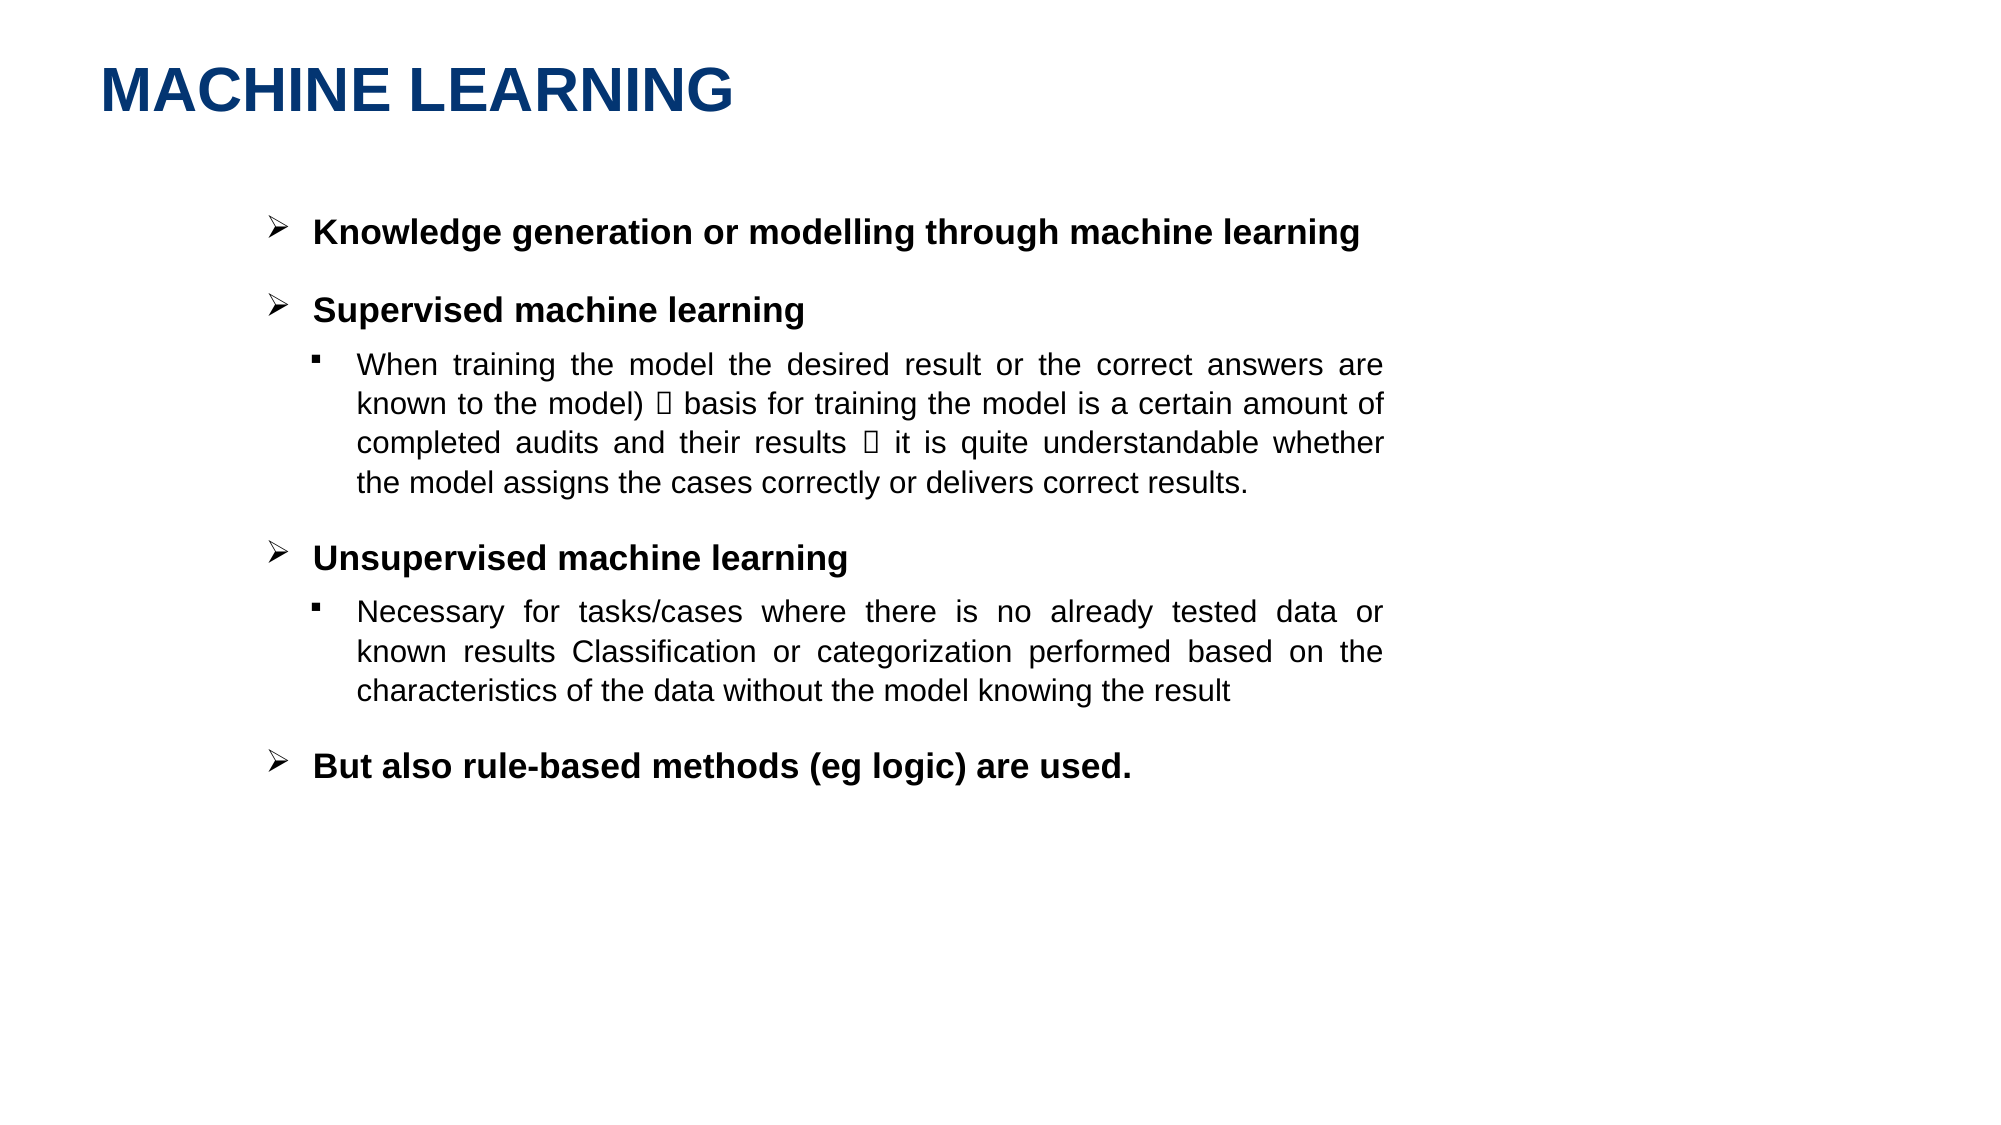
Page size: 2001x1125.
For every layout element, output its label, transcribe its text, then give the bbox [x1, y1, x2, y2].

title Machine Learning [85, 54, 1822, 209]
list Knowledge generation or modelling through machine learning Supervised machine learning When training the model the desired result or the correct answers are known to the model)  basis for training the model is a certain amount of completed audits and their results  it is quite understandable whether the model assigns the cases correctly or delivers correct results. Unsupervised machine learning Necessary for tasks/cases where there is no already tested data or known results Classification or categorization performed based on the characteristics of the data without the model knowing the result But also rule-based methods (eg logic) are used. [250, 209, 1401, 926]
